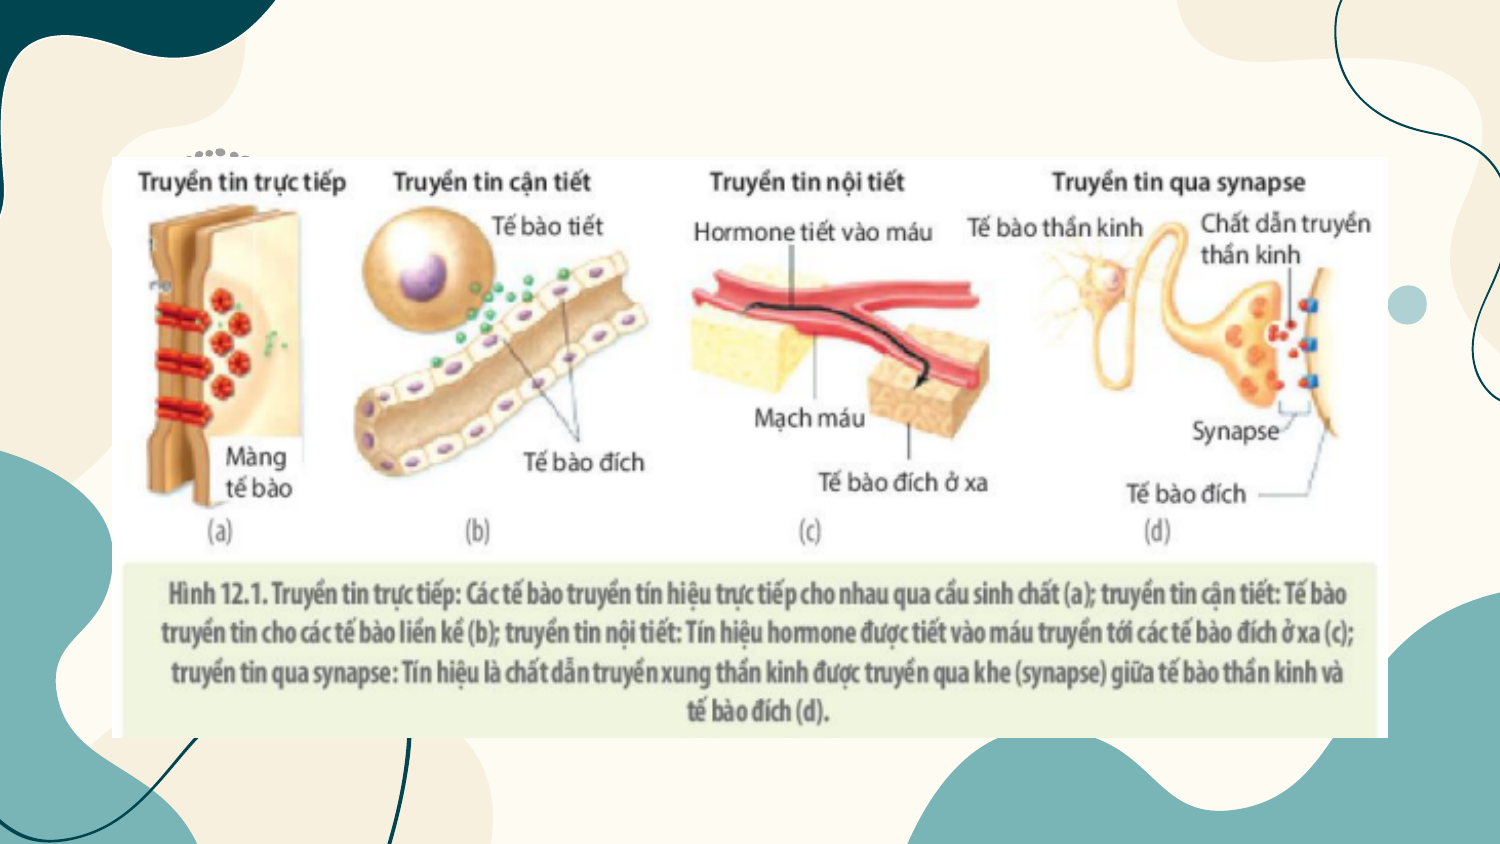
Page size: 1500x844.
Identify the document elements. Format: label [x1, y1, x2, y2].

picture [112, 157, 1388, 738]
